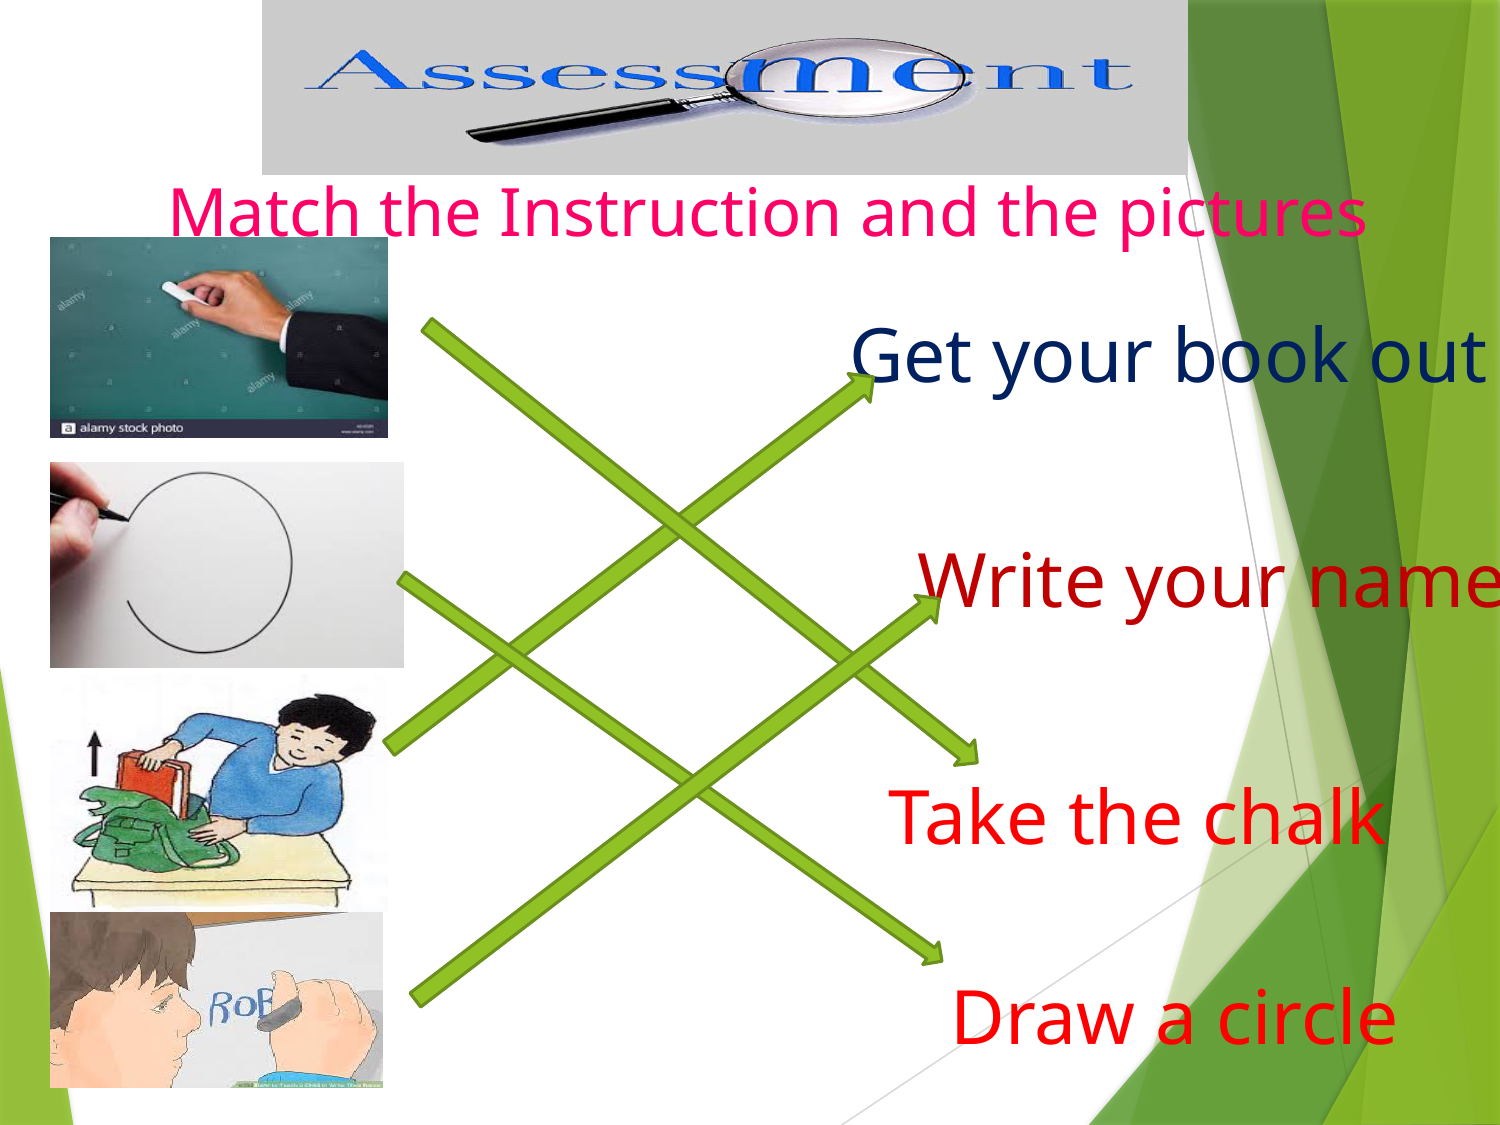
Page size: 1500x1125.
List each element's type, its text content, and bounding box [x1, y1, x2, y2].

text_box [391, 654, 513, 757]
text_box [408, 593, 941, 1009]
text_box [408, 571, 693, 785]
text_box [509, 525, 680, 656]
text_box Draw a circle [900, 962, 1450, 1068]
picture [49, 461, 404, 668]
text_box Get your book out [812, 299, 1500, 405]
text_box Match the Instruction and the pictures [75, 162, 1463, 258]
picture [261, 0, 1188, 176]
text_box [679, 372, 875, 526]
picture [49, 674, 388, 1088]
text_box Take the chalk [837, 762, 1438, 868]
text_box [855, 665, 979, 767]
text_box [697, 787, 944, 967]
text_box Write your name [874, 524, 1500, 630]
picture [49, 236, 388, 439]
text_box [420, 317, 853, 663]
